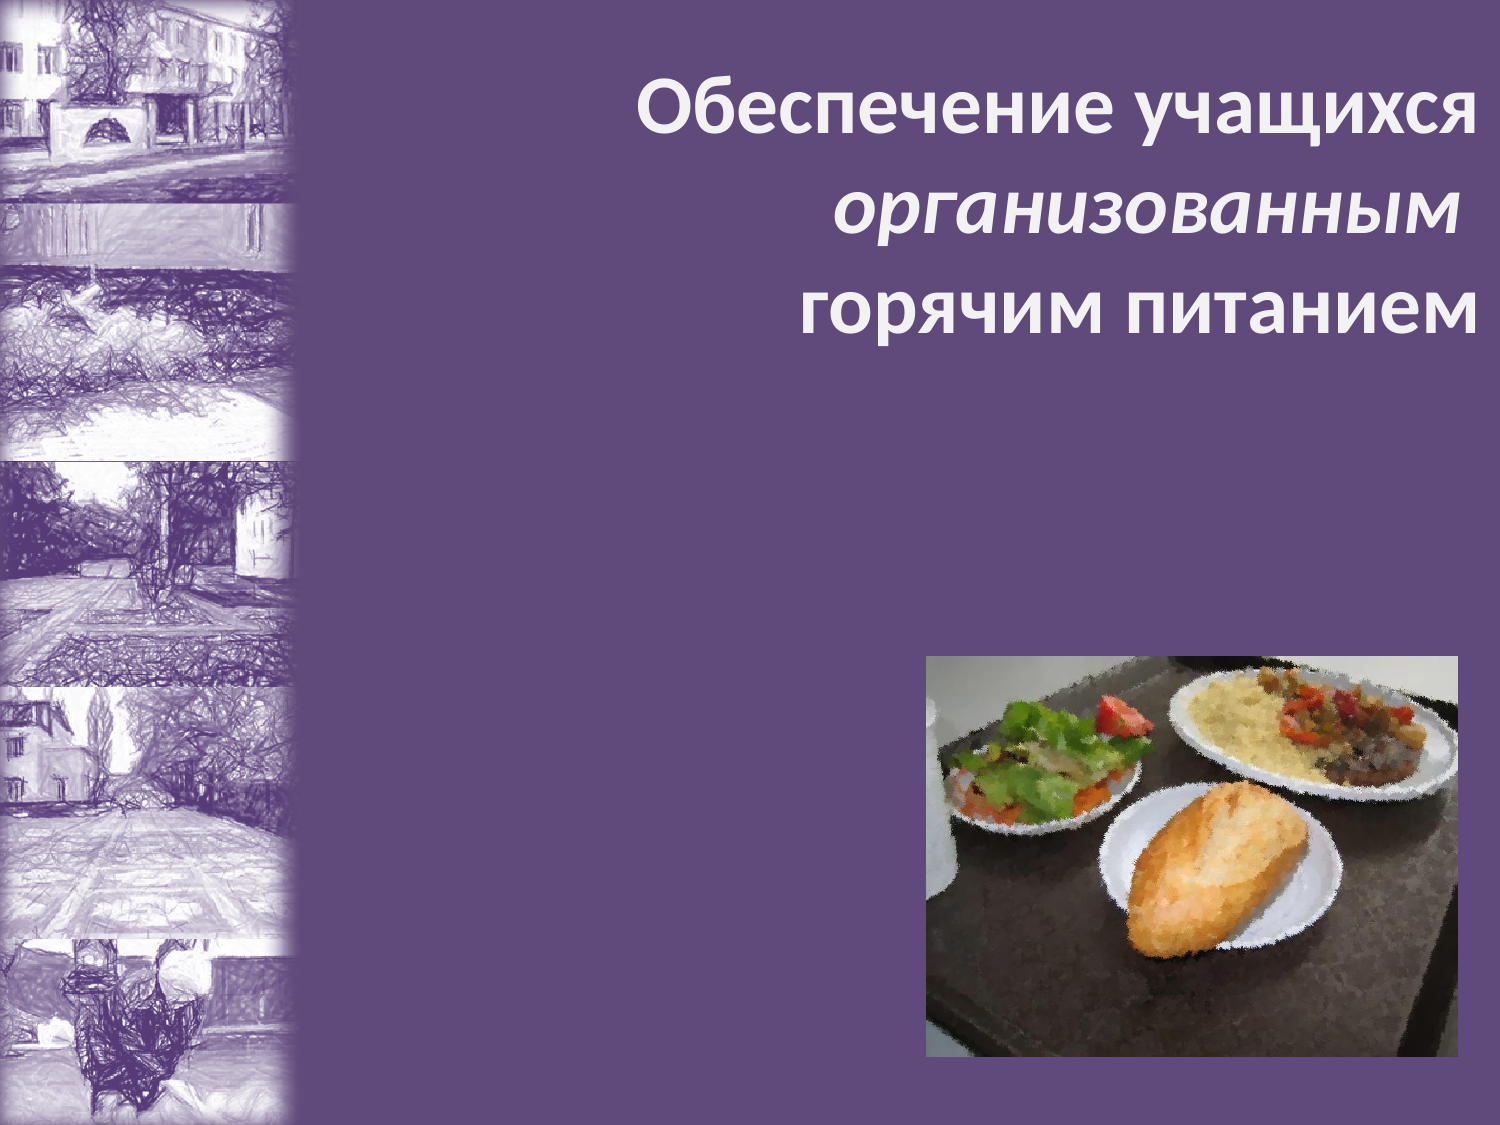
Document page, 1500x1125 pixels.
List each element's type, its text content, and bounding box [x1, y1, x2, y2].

picture [926, 656, 1459, 1057]
text_box Обеспечение учащихся организованным горячим питанием [312, 42, 1497, 358]
picture [0, 0, 301, 1125]
